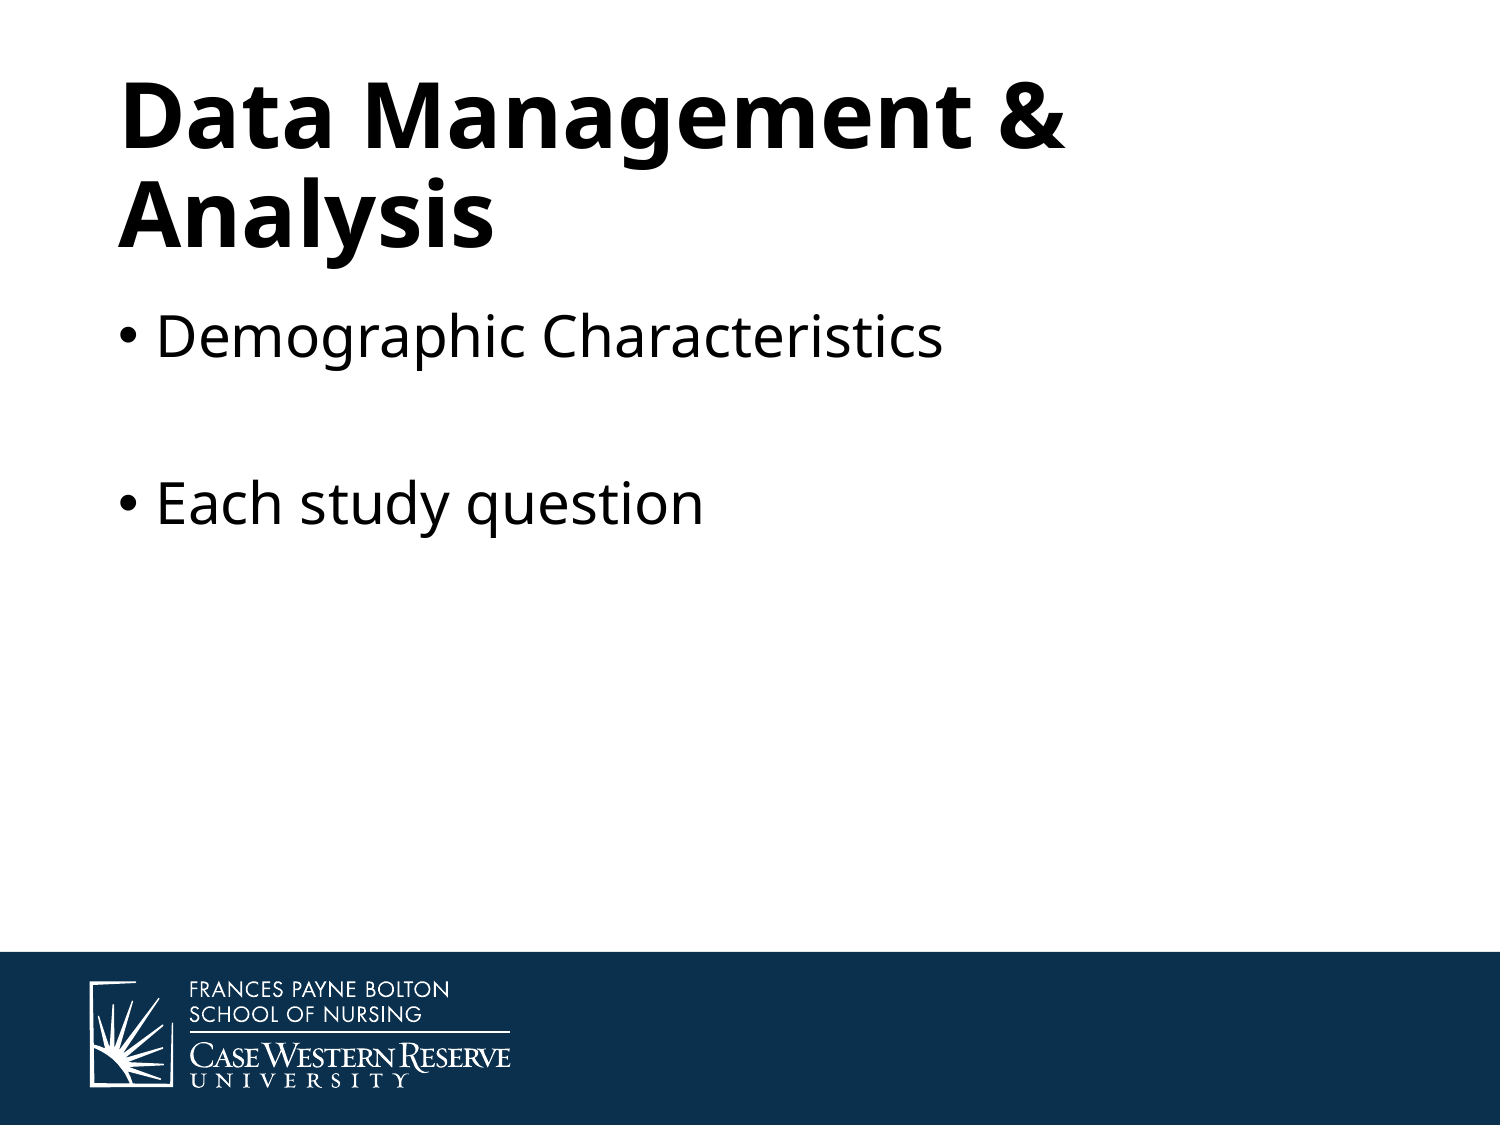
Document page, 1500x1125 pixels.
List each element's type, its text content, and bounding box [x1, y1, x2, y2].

title Data Management & Analysis [103, 59, 1397, 278]
list Demographic Characteristics Each study question [103, 299, 1397, 1014]
